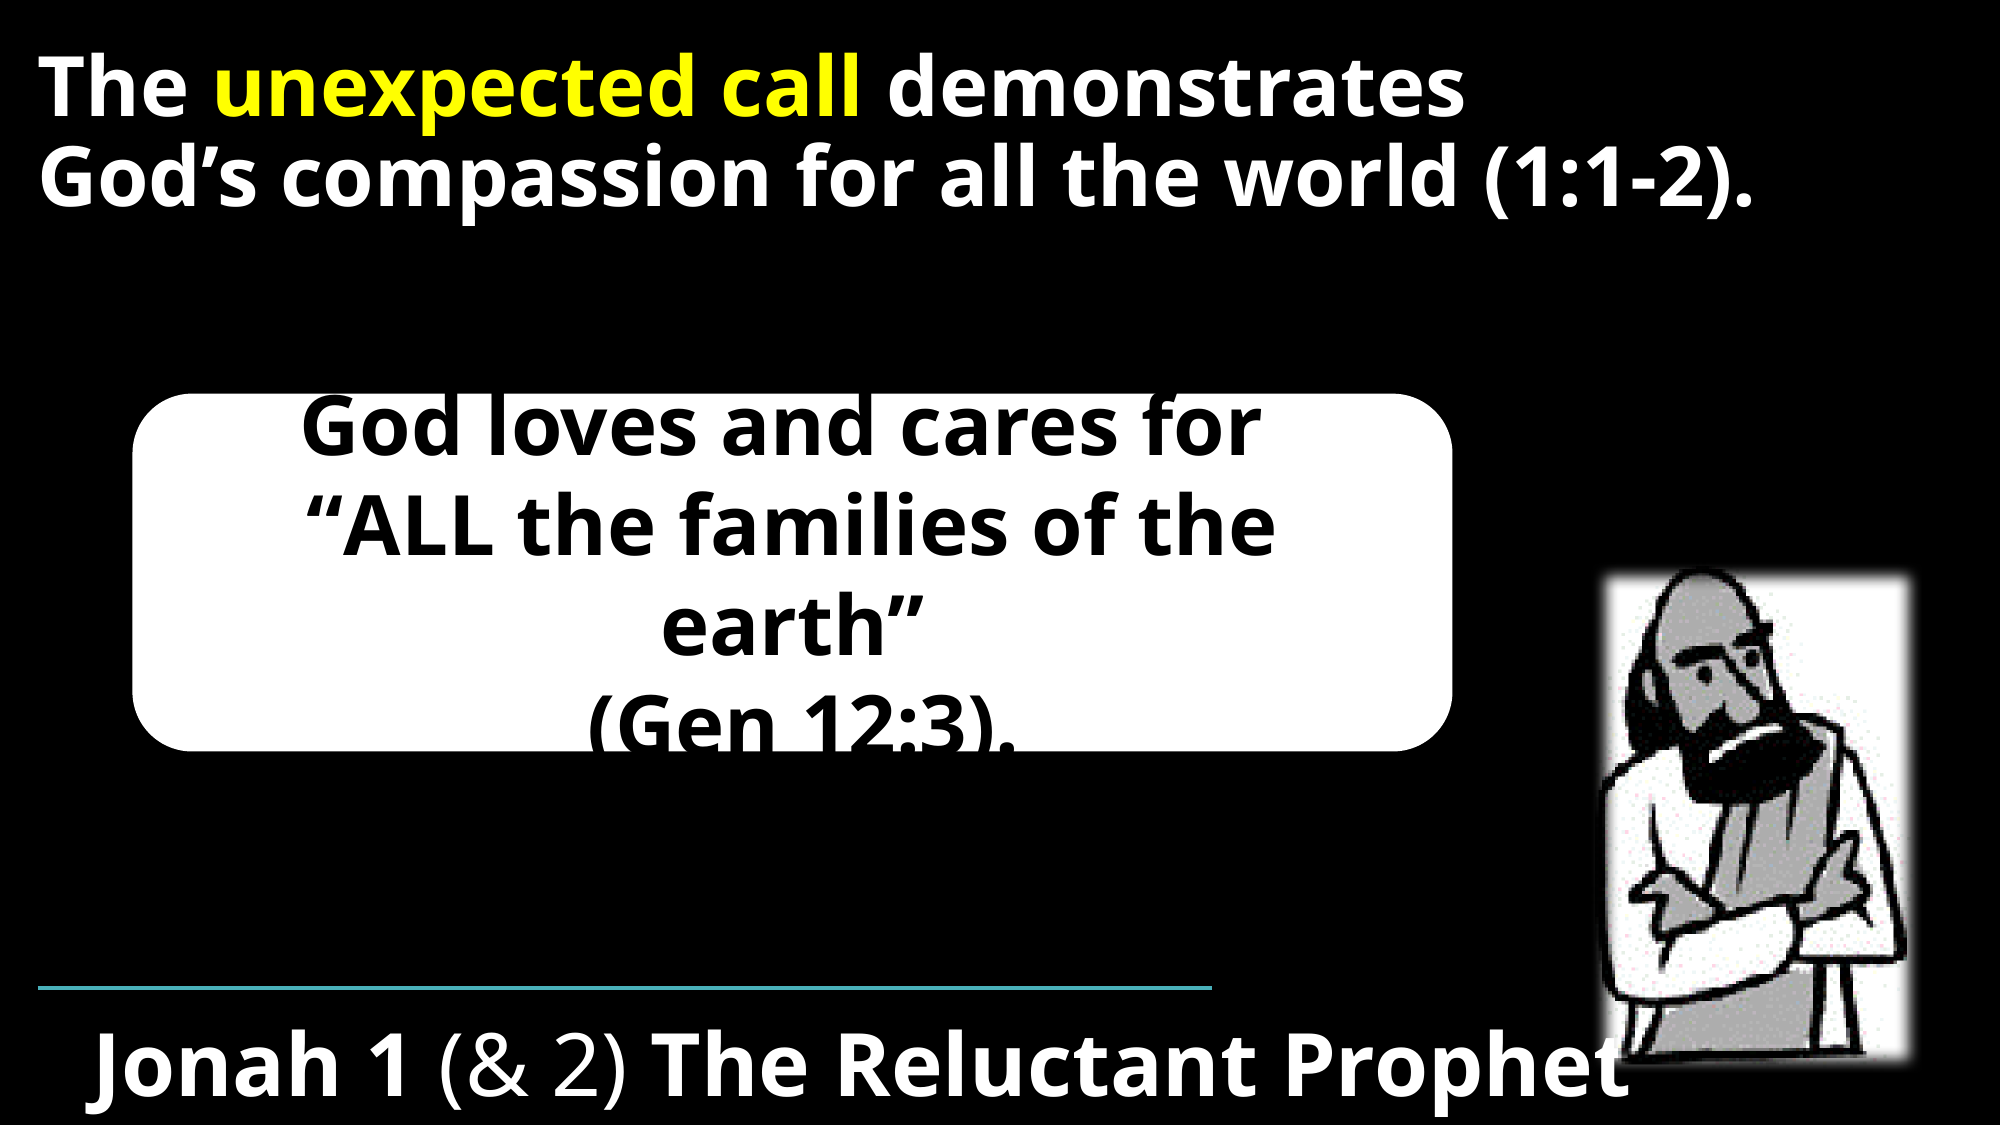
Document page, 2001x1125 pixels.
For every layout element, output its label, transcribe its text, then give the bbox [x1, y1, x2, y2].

picture [1600, 571, 1914, 1065]
text_box The unexpected call demonstrates God’s compassion for all the world (1:1-2). [22, 36, 1965, 547]
text_box God loves and cares for “ALL the families of the earth” (Gen 12:3). [131, 392, 1454, 753]
